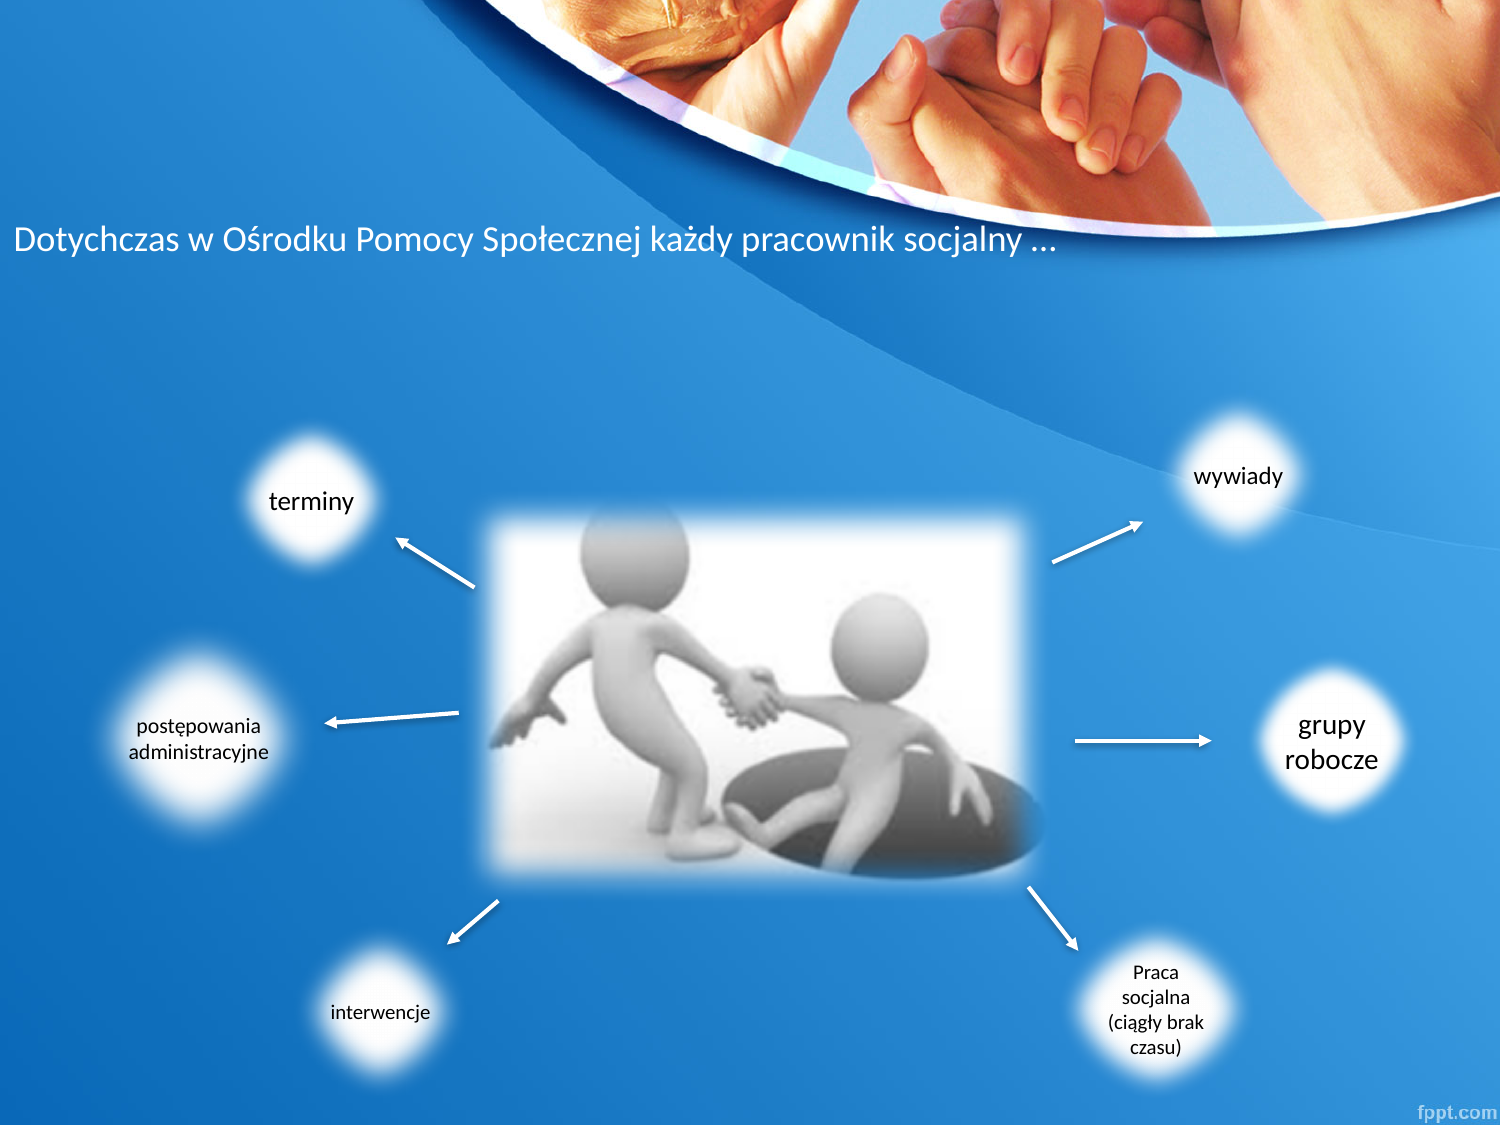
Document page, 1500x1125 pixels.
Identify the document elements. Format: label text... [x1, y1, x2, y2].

text_box interwencje [345, 976, 416, 1046]
text_box terminy [268, 456, 355, 543]
text_box grupy robocze [1275, 683, 1390, 798]
picture [0, 0, 1500, 1125]
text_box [1052, 521, 1144, 563]
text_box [446, 900, 499, 945]
text_box postępowania administracyjne [149, 689, 249, 788]
text_box Praca socjalna (ciągły brak czasu) [1101, 961, 1212, 1056]
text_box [1028, 886, 1079, 951]
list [458, 487, 1053, 905]
text_box wywiady [1200, 436, 1278, 513]
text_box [323, 712, 459, 724]
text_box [394, 537, 453, 588]
title Dotychczas w Ośrodku Pomocy Społecznej każdy pracownik socjalny … [0, 186, 1076, 287]
